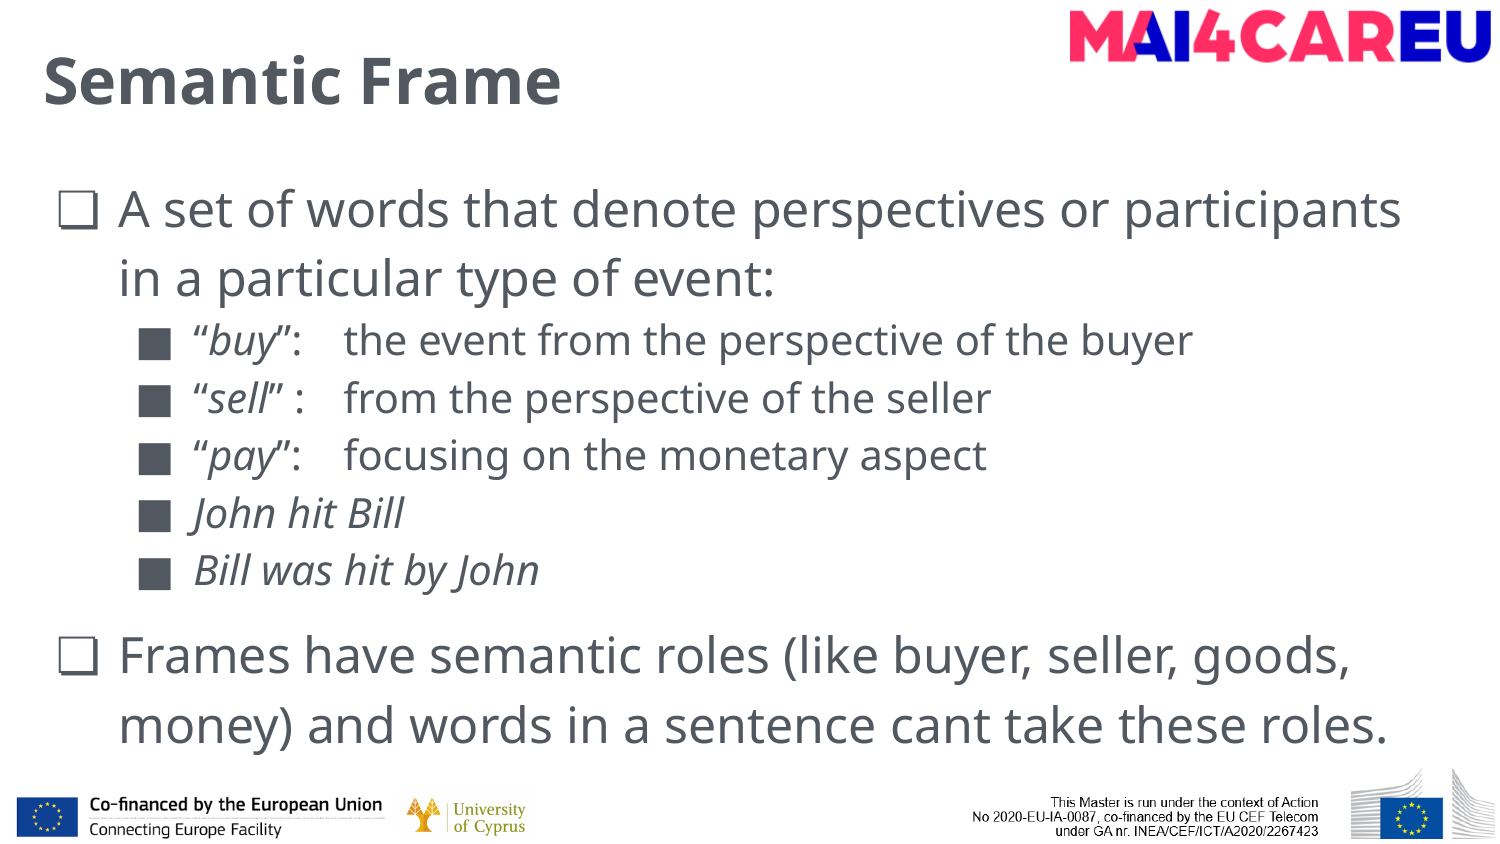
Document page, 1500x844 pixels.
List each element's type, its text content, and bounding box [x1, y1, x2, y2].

picture [398, 789, 537, 839]
picture [11, 784, 394, 844]
picture [1069, 0, 1497, 71]
picture [970, 765, 1500, 839]
title Semantic Frame [33, 29, 1464, 103]
list A set of words that denote perspectives or participants in a particular type of event: “buy”: the event from the perspective of the buyer “sell” : from the perspective of the seller “pay”: focusing on the monetary aspect John hit Bill Bill was hit by John Frames have semantic roles (like buyer, seller, goods, money) and words in a sentence cant take these roles. [33, 158, 1425, 760]
